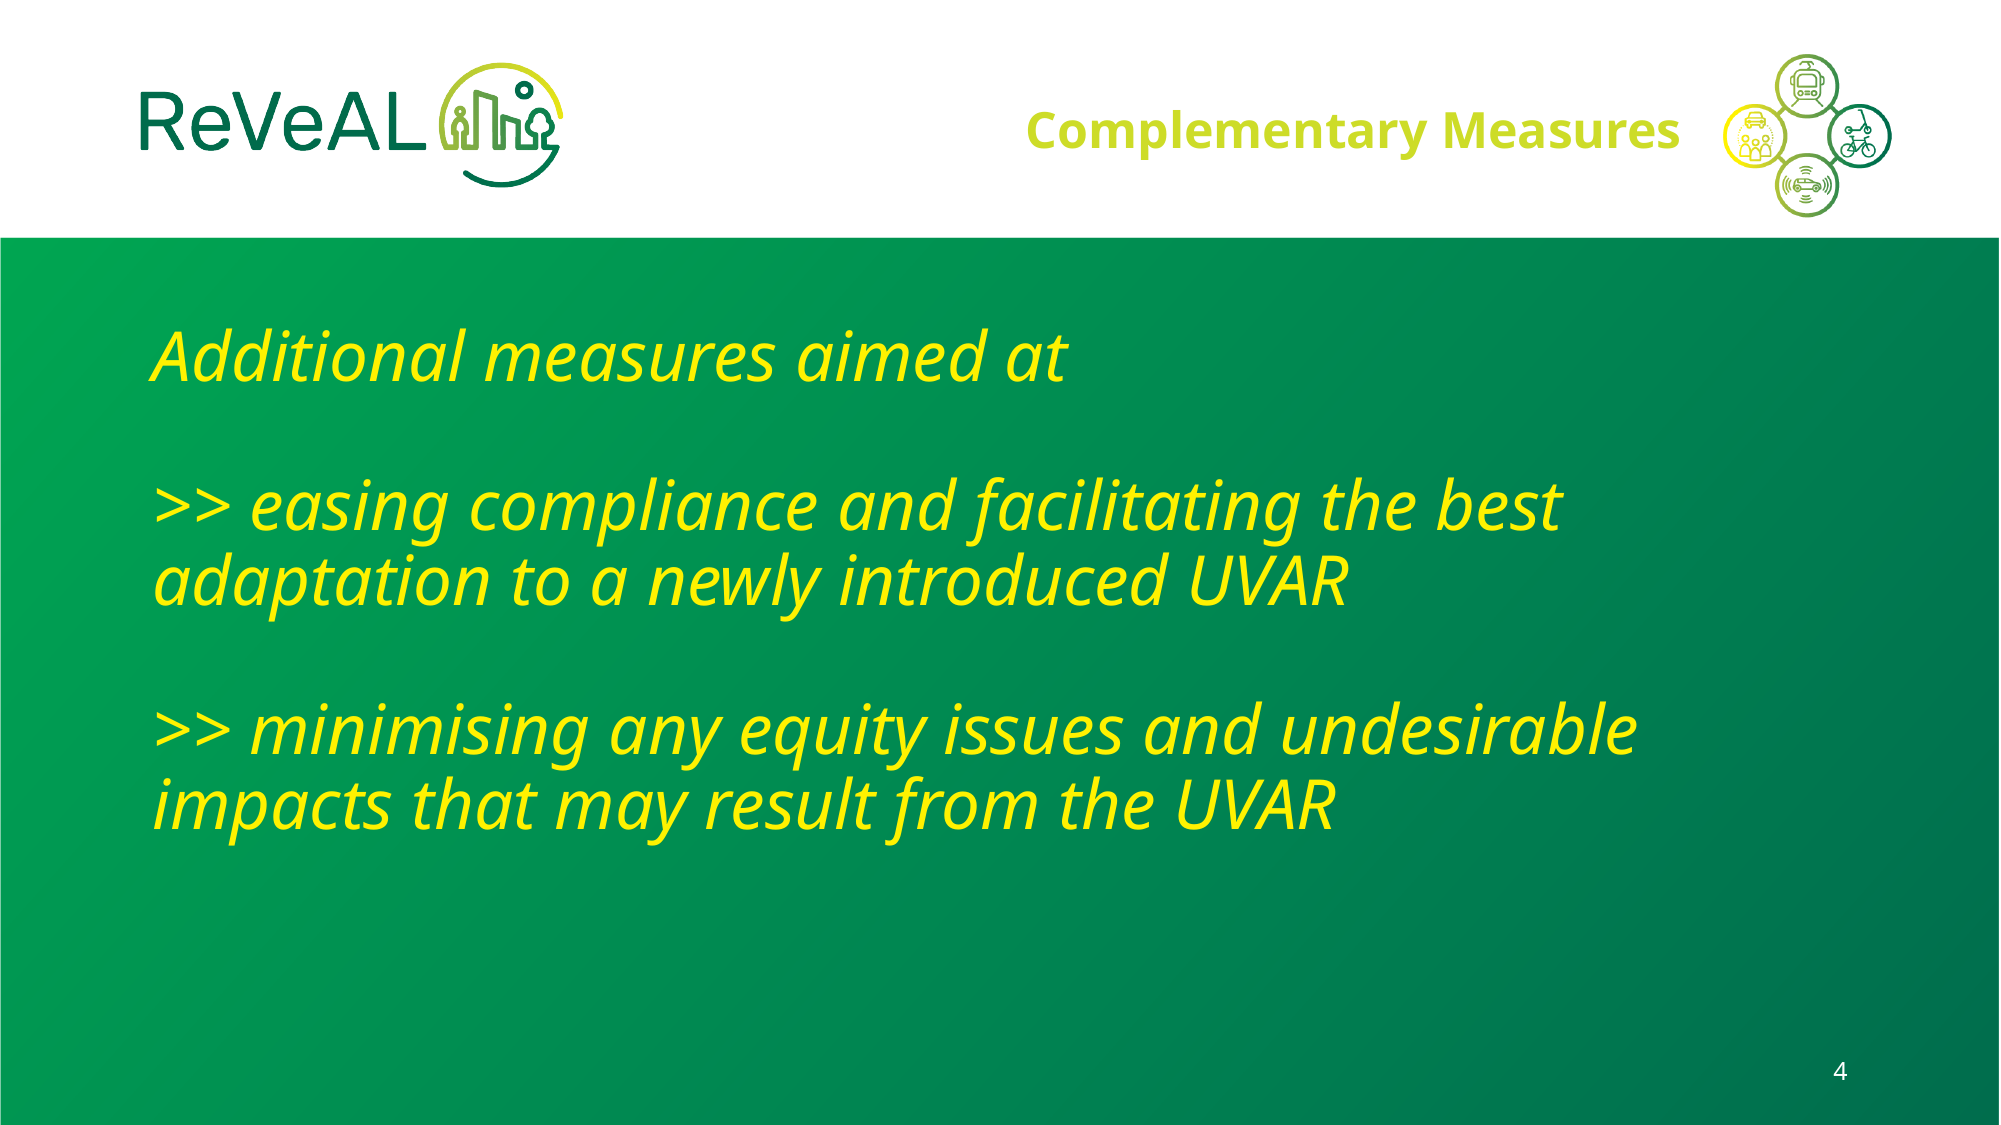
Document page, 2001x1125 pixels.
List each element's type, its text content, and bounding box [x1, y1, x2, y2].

picture [73, 17, 631, 233]
picture [0, 237, 1999, 1125]
slide_number 4 [1412, 1042, 1863, 1103]
picture [1714, 42, 1898, 222]
title Additional measures aimed at >> easing compliance and facilitating the best adaptation to a newly introduced UVAR >> minimising any equity issues and undesirable impacts that may result from the UVAR [137, 314, 1864, 1014]
